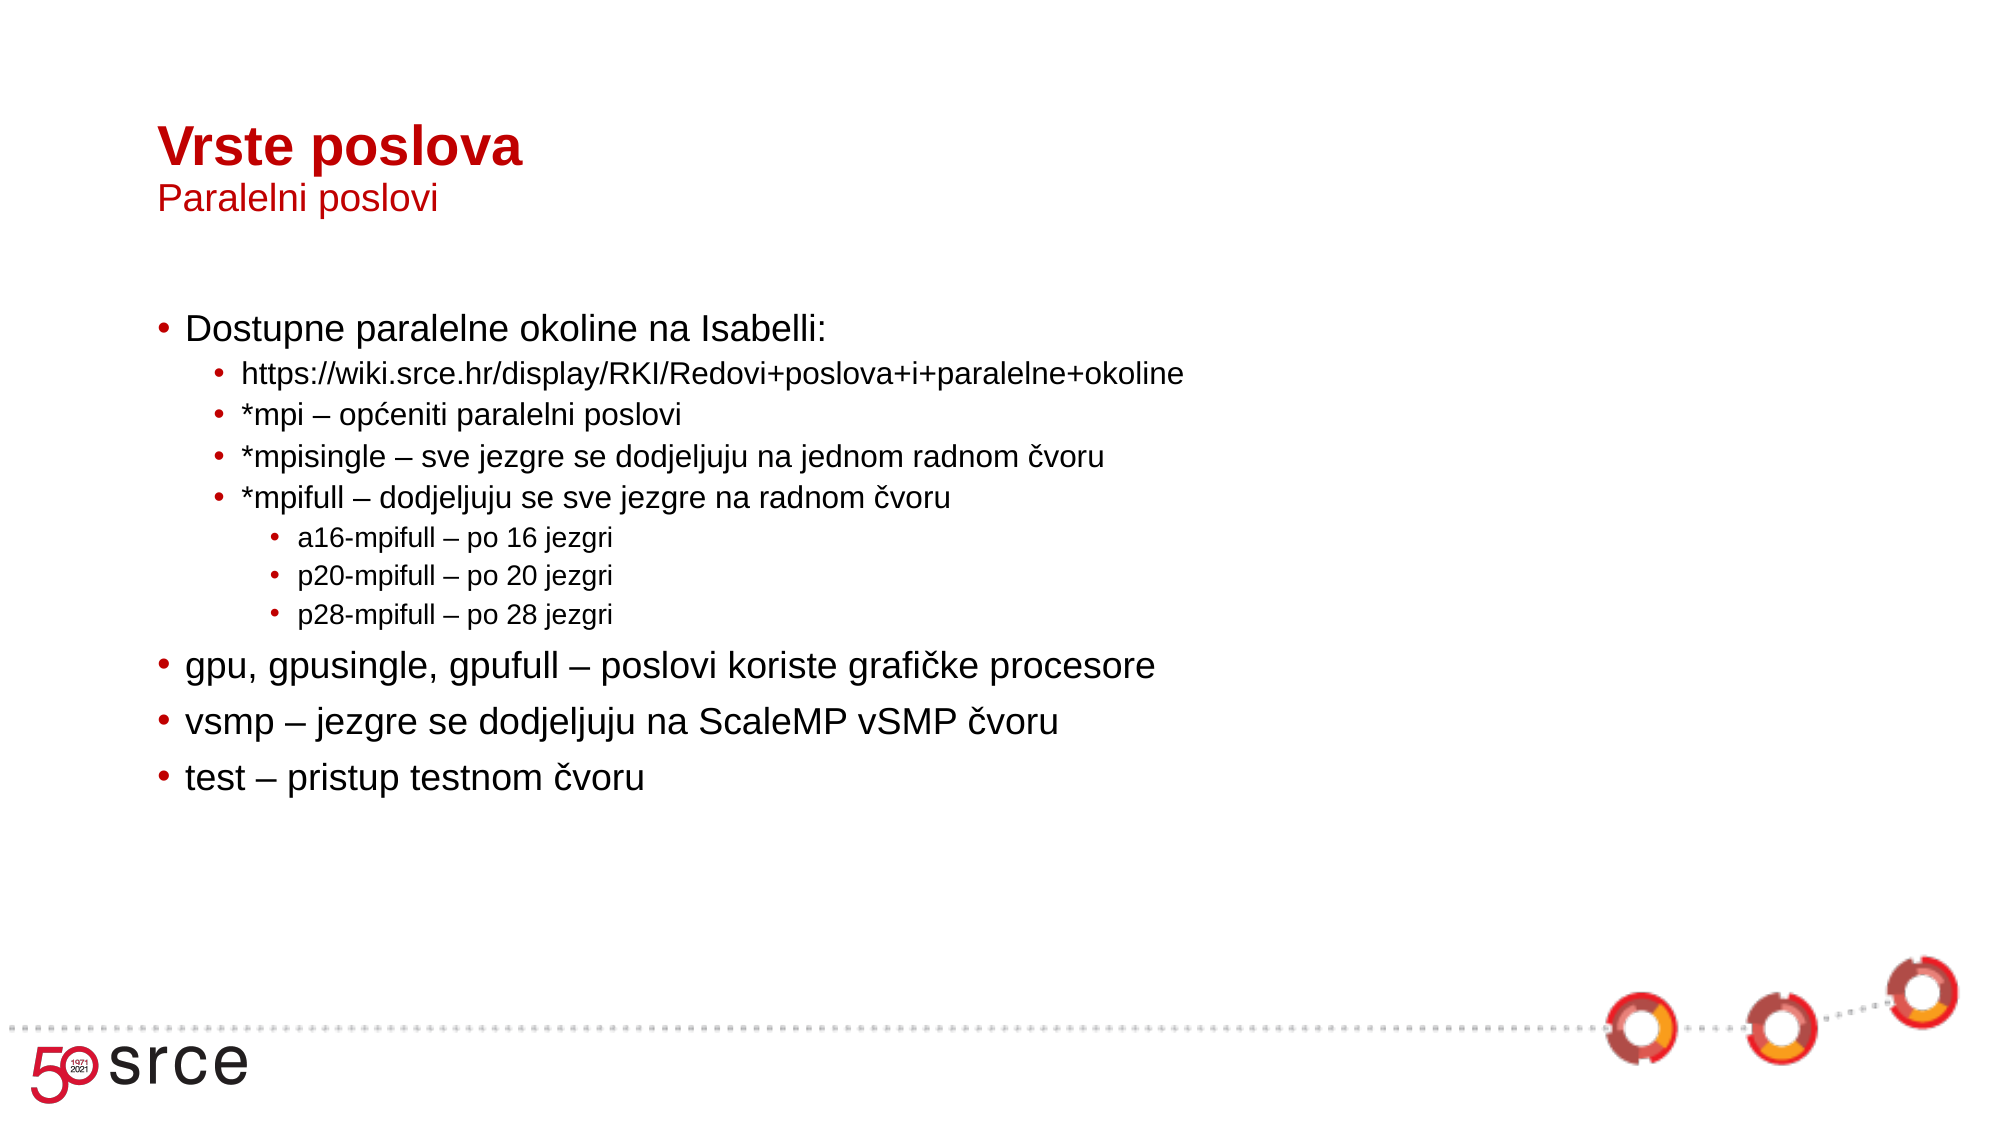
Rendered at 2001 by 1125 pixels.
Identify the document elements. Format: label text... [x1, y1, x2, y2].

text_box Vrste poslova Paralelni poslovi [137, 59, 1863, 278]
text_box Dostupne paralelne okoline na Isabelli: https://wiki.srce.hr/display/RKI/Redovi+poslova+i+paralelne+okoline *mpi – općeniti paralelni poslovi *mpisingle – sve jezgre se dodjeljuju na jednom radnom čvoru *mpifull – dodjeljuju se sve jezgre na radnom čvoru a16-mpifull – po 16 jezgri p20-mpifull – po 20 jezgri p28-mpifull – po 28 jezgri gpu, gpusingle, gpufull – poslovi koriste grafičke procesore vsmp – jezgre se dodjeljuju na ScaleMP vSMP čvoru test – pristup testnom čvoru [137, 299, 1863, 1013]
picture [0, 940, 1982, 1105]
